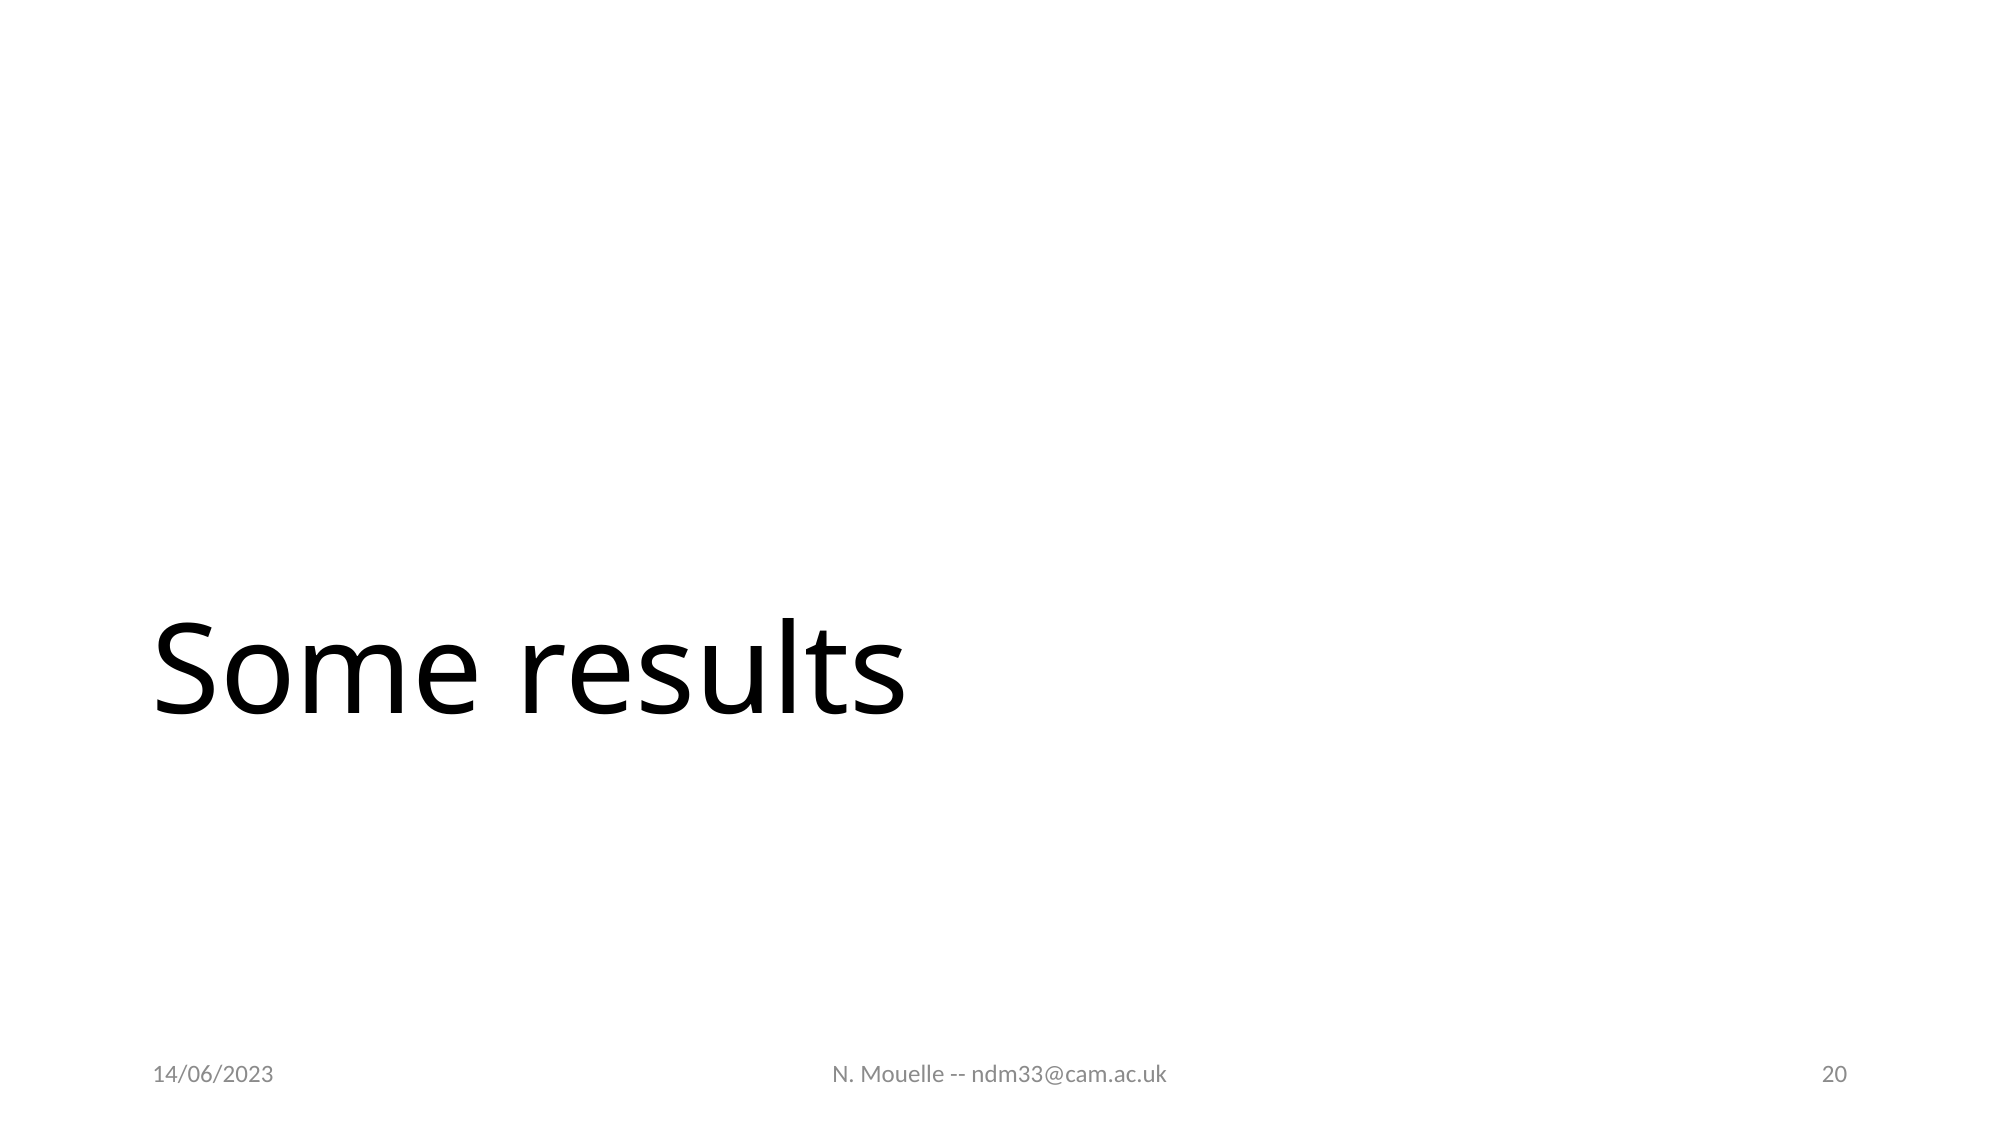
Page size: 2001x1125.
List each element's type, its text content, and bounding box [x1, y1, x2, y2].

title Some results [136, 280, 1862, 749]
slide_number 20 [1412, 1042, 1863, 1103]
footer N. Mouelle -- ndm33@cam.ac.uk [662, 1042, 1338, 1103]
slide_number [137, 1042, 588, 1103]
